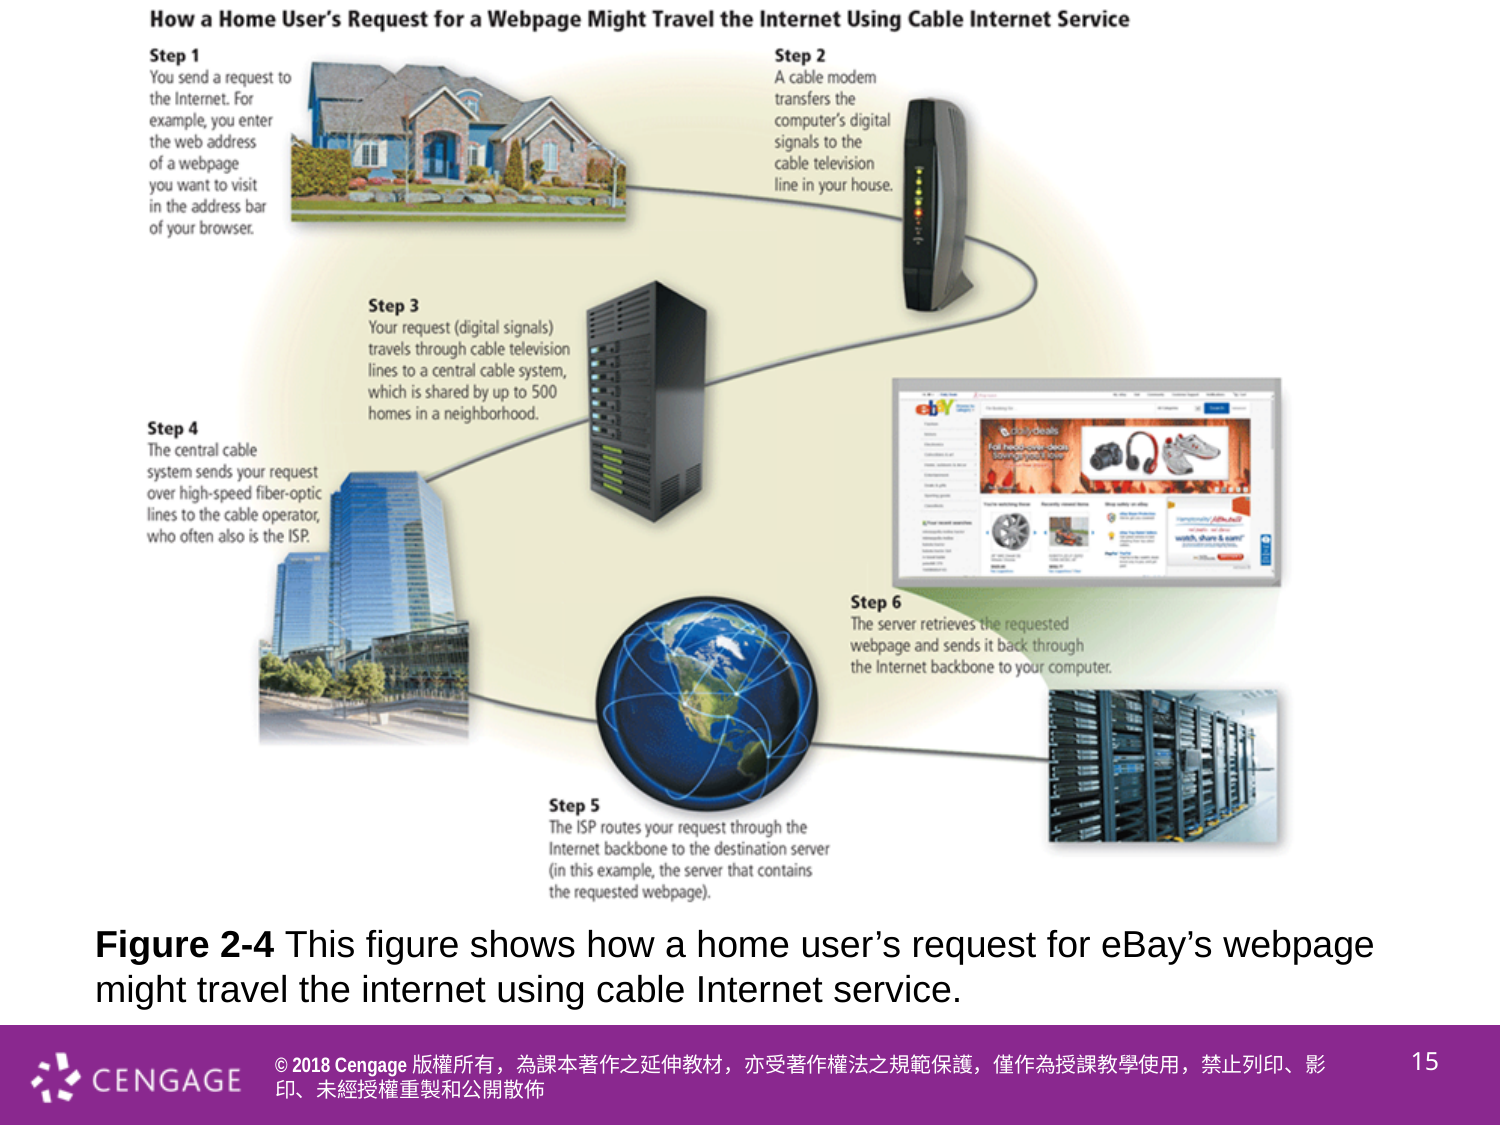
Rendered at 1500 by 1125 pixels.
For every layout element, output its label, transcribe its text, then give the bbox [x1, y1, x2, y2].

list Figure 2-4 This figure shows how a home user’s request for eBay’s webpage might travel the internet using cable Internet service. [86, 911, 1406, 1023]
picture [21, 1043, 246, 1111]
picture [0, 0, 1500, 1025]
slide_number 15 [1400, 1038, 1450, 1087]
